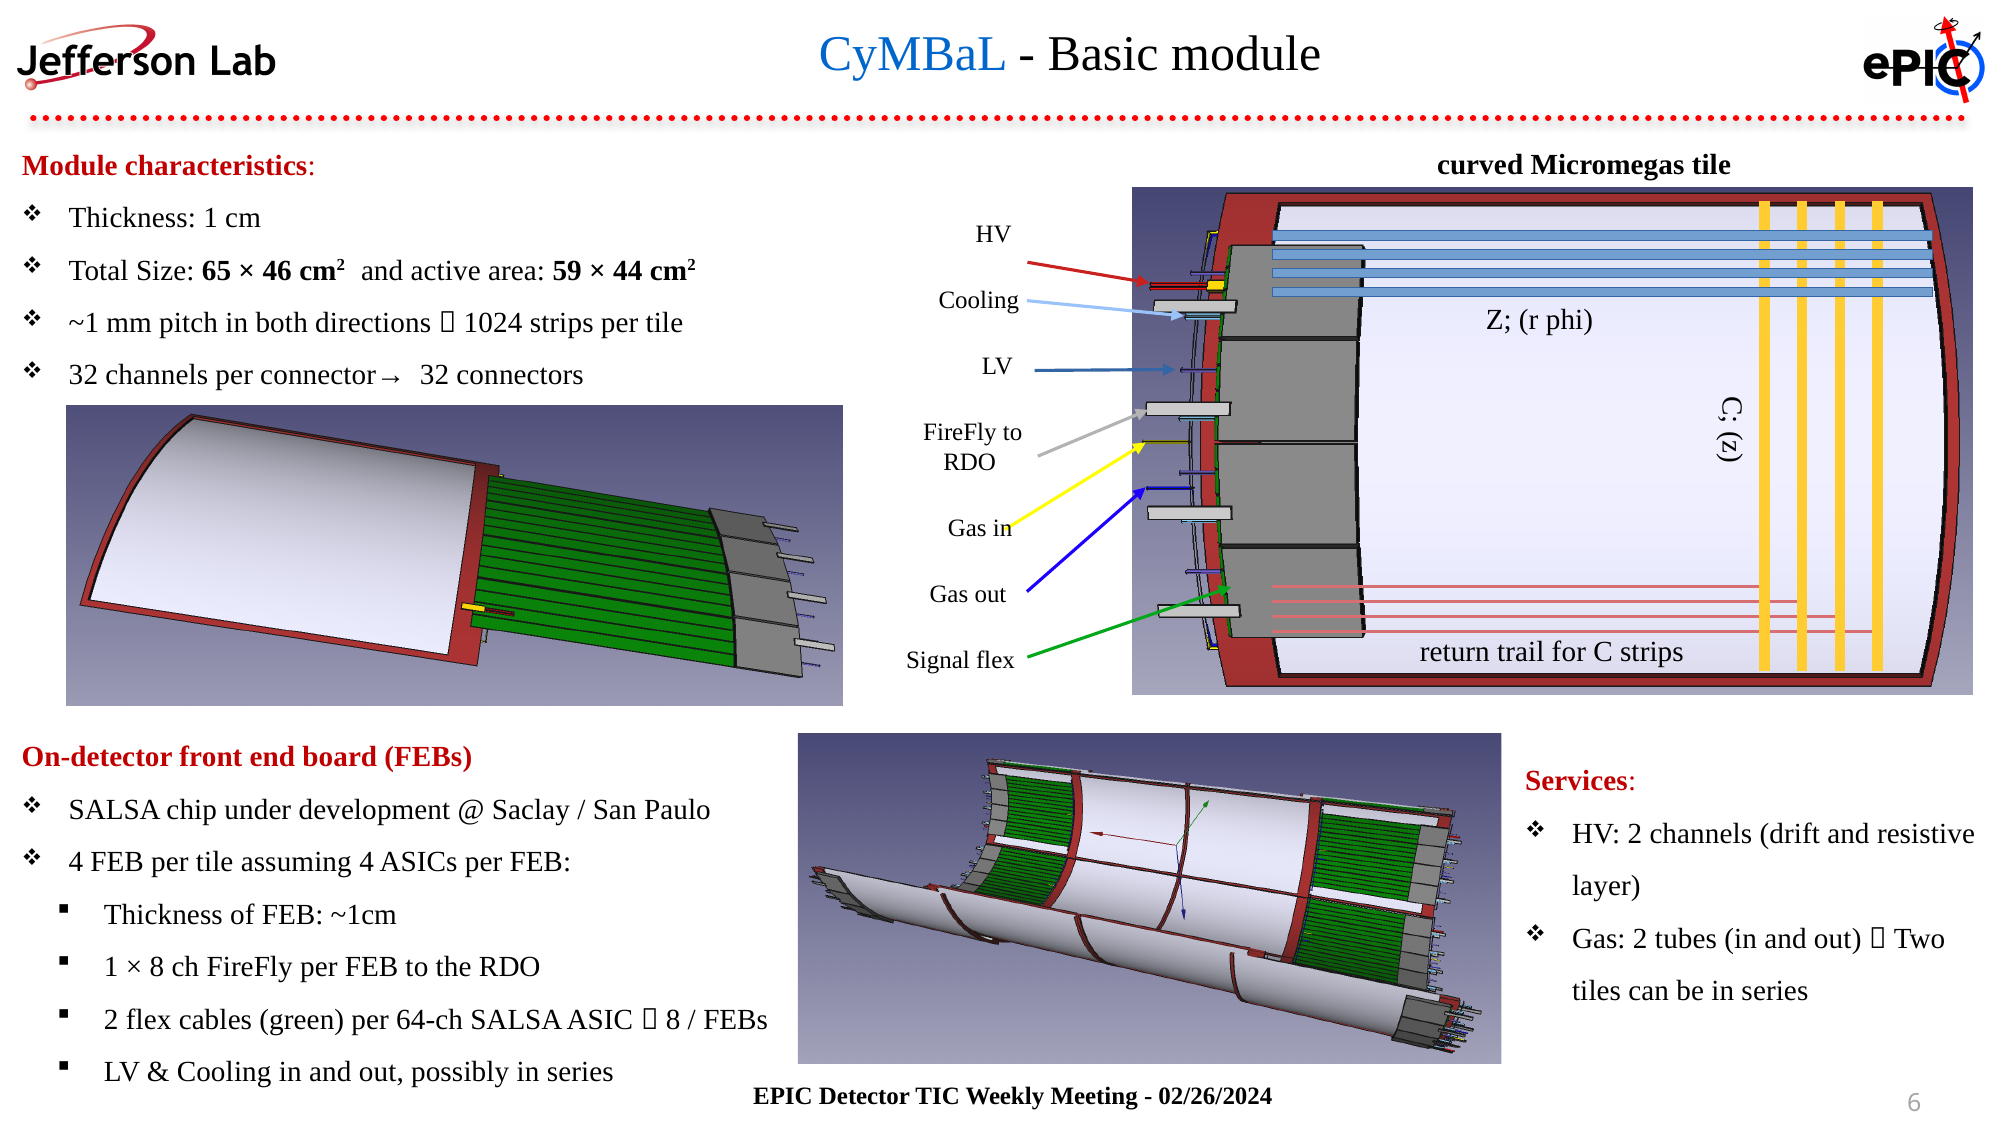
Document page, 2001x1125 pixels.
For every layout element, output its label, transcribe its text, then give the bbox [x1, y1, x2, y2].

picture [65, 405, 843, 706]
text_box CyMBaL - Basic module [328, 0, 1812, 110]
text_box On-detector front end board (FEBs) SALSA chip under development @ Saclay / San Paulo 4 FEB per tile assuming 4 ASICs per FEB: Thickness of FEB: ~1cm 1 × 8 ch FireFly per FEB to the RDO 2 flex cables (green) per 64-ch SALSA ASIC  8 / FEBs LV & Cooling in and out, possibly in series [6, 712, 807, 1104]
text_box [893, 137, 1973, 695]
picture [1861, 14, 1987, 105]
picture [0, 14, 288, 105]
footer EPIC Detector TIC Weekly Meeting - 02/26/2024 [675, 1073, 1351, 1125]
text_box Module characteristics: Thickness: 1 cm Total Size: 65 × 46 cm2 and active area: 59 × 44 cm2 ~1 mm pitch in both directions  1024 strips per tile 32 channels per connector→ 32 connectors [7, 121, 914, 386]
picture [797, 732, 1502, 1064]
text_box Services: HV: 2 channels (drift and resistive layer) Gas: 2 tubes (in and out)  Two tiles can be in series [1510, 736, 2000, 1032]
